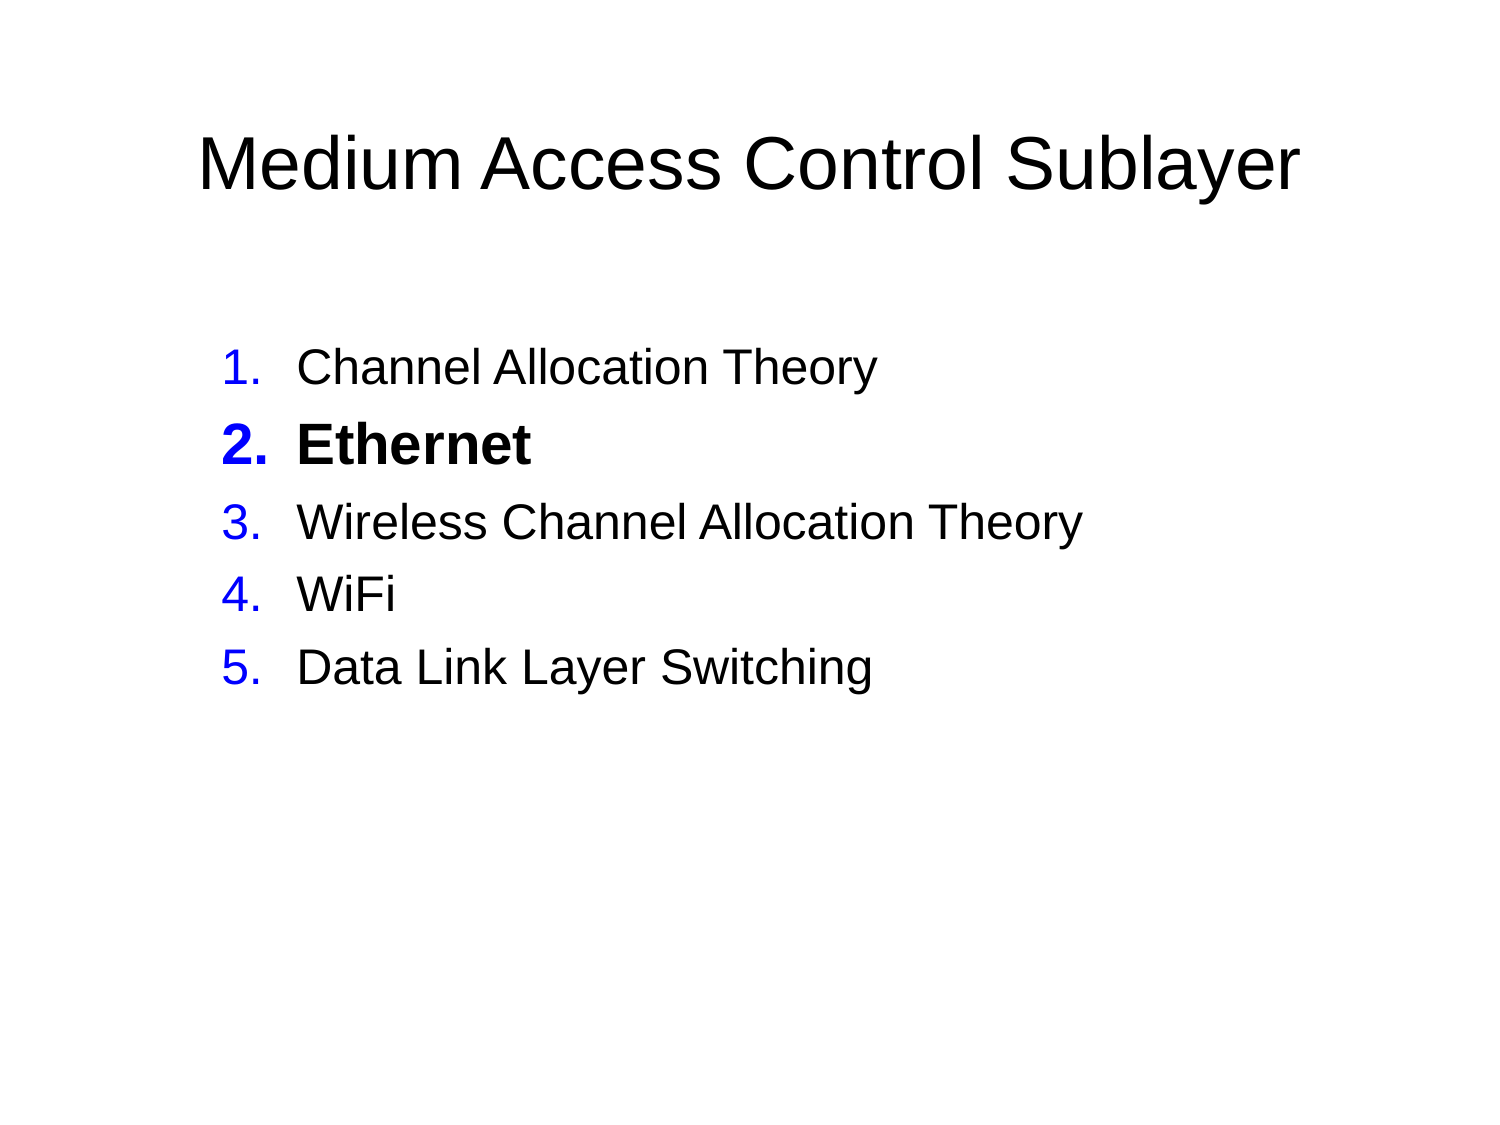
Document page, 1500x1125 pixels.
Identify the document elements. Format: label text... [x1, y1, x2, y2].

title Medium Access Control Sublayer [0, 110, 1500, 299]
list Channel Allocation Theory Ethernet Wireless Channel Allocation Theory WiFi Data Link Layer Switching [205, 326, 1304, 987]
